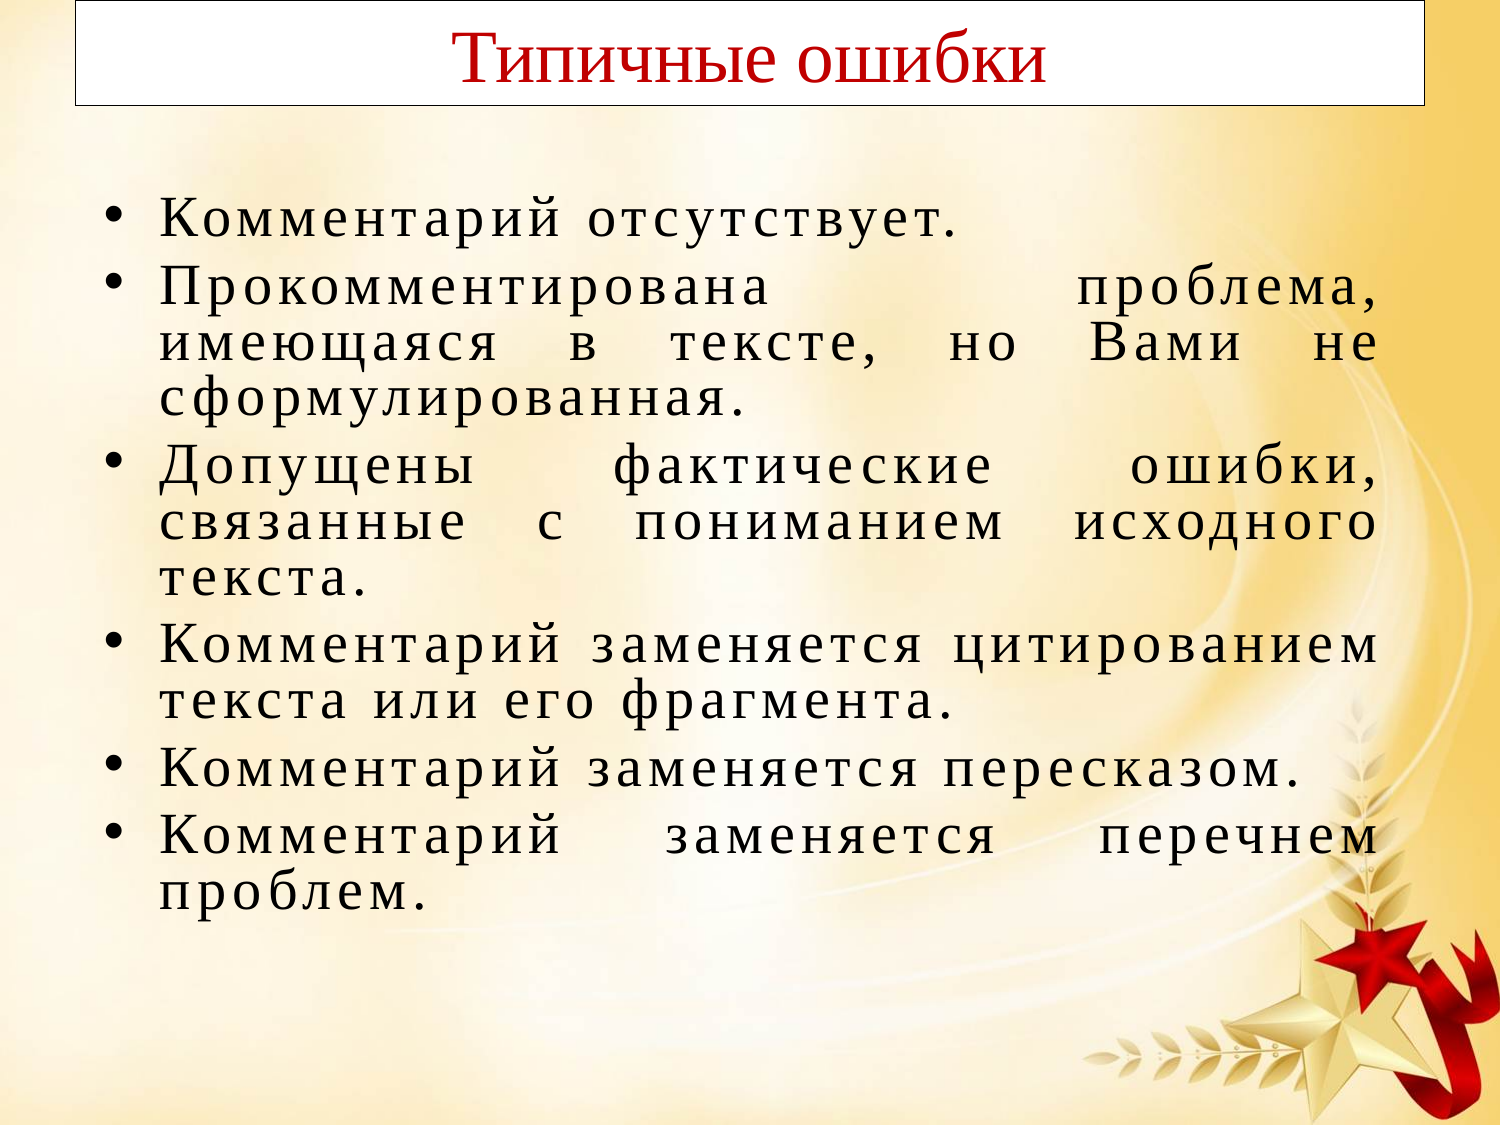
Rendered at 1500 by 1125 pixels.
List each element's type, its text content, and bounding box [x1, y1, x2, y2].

title Типичные ошибки [75, 0, 1425, 106]
list Комментарий отсутствует. Прокомментирована проблема, имеющаяся в тексте, но Вами не сформулированная. Допущены фактические ошибки, связанные с пониманием исходного текста. Комментарий заменяется цитированием текста или его фрагмента. Комментарий заменяется пересказом. Комментарий заменяется перечнем проблем. [88, 184, 1400, 1106]
picture [0, 0, 1500, 1125]
